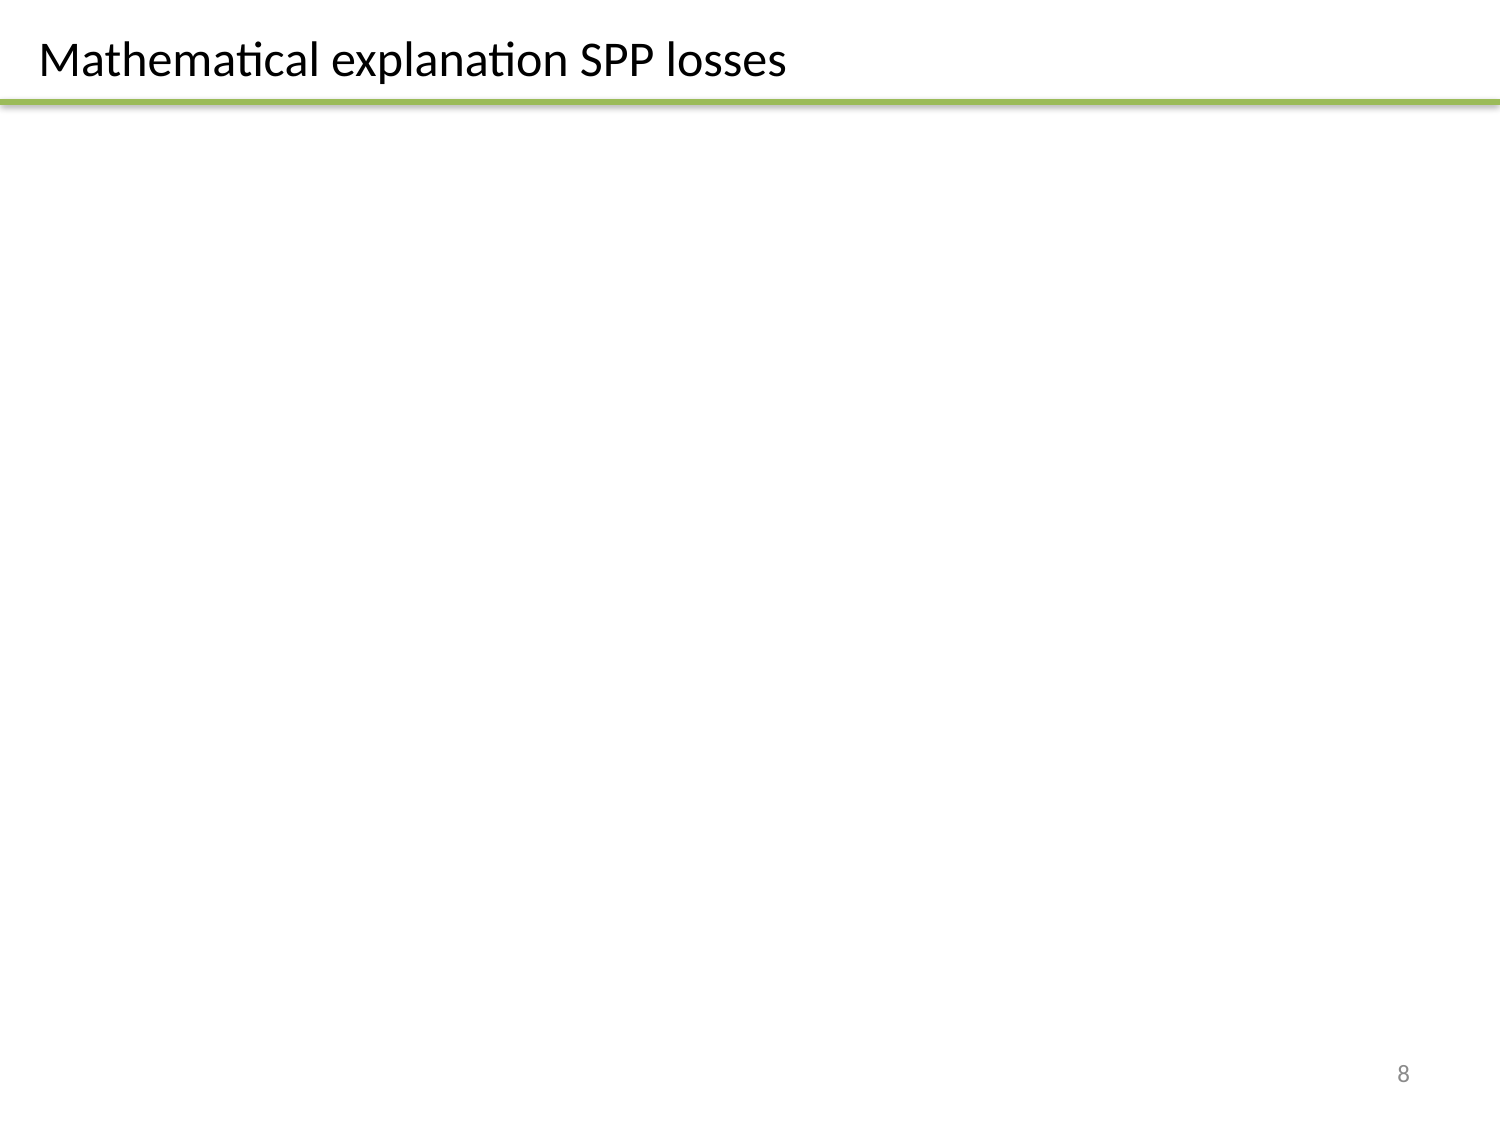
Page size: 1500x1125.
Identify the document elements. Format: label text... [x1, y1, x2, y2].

text_box Mathematical explanation SPP losses [23, 19, 1329, 94]
slide_number 8 [1074, 1042, 1425, 1103]
